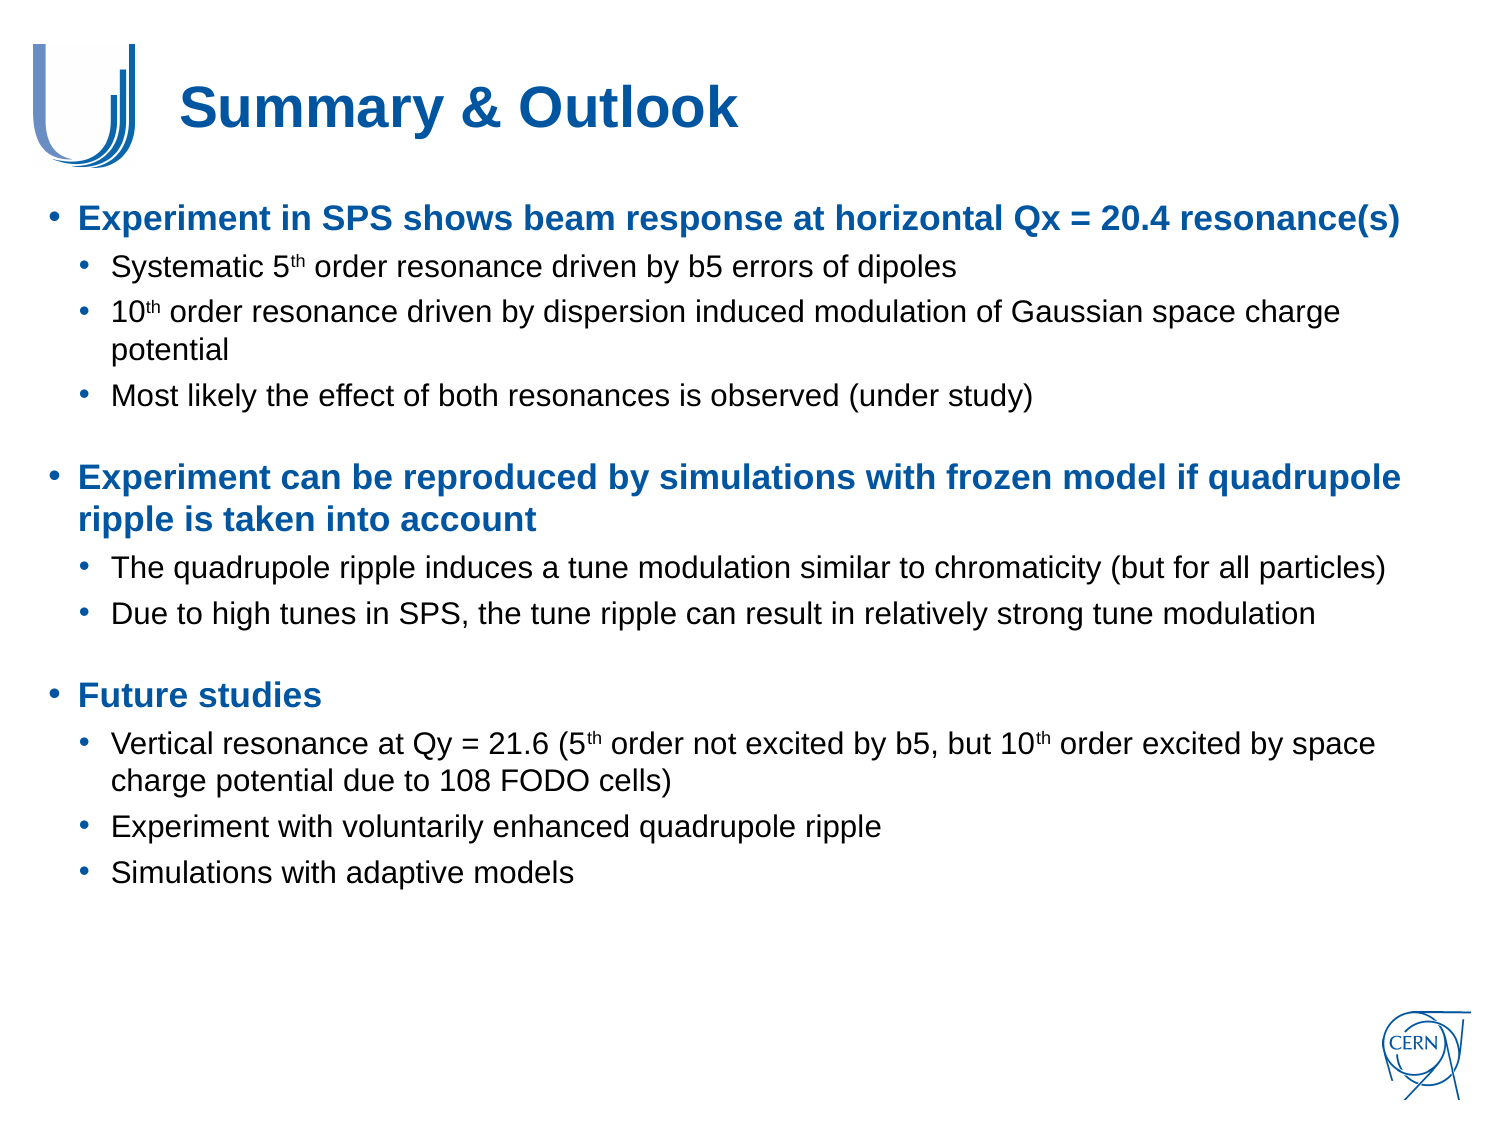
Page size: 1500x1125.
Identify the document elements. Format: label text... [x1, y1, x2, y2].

list Experiment in SPS shows beam response at horizontal Qx = 20.4 resonance(s) Systematic 5th order resonance driven by b5 errors of dipoles 10th order resonance driven by dispersion induced modulation of Gaussian space charge potential Most likely the effect of both resonances is observed (under study) Experiment can be reproduced by simulations with frozen model if quadrupole ripple is taken into account The quadrupole ripple induces a tune modulation similar to chromaticity (but for all particles) Due to high tunes in SPS, the tune ripple can result in relatively strong tune modulation Future studies Vertical resonance at Qy = 21.6 (5th order not excited by b5, but 10th order excited by space charge potential due to 108 FODO cells) Experiment with voluntarily enhanced quadrupole ripple Simulations with adaptive models [33, 187, 1471, 985]
title Summary & Outlook [164, 61, 1471, 185]
picture [33, 44, 135, 168]
picture [1382, 1011, 1471, 1100]
